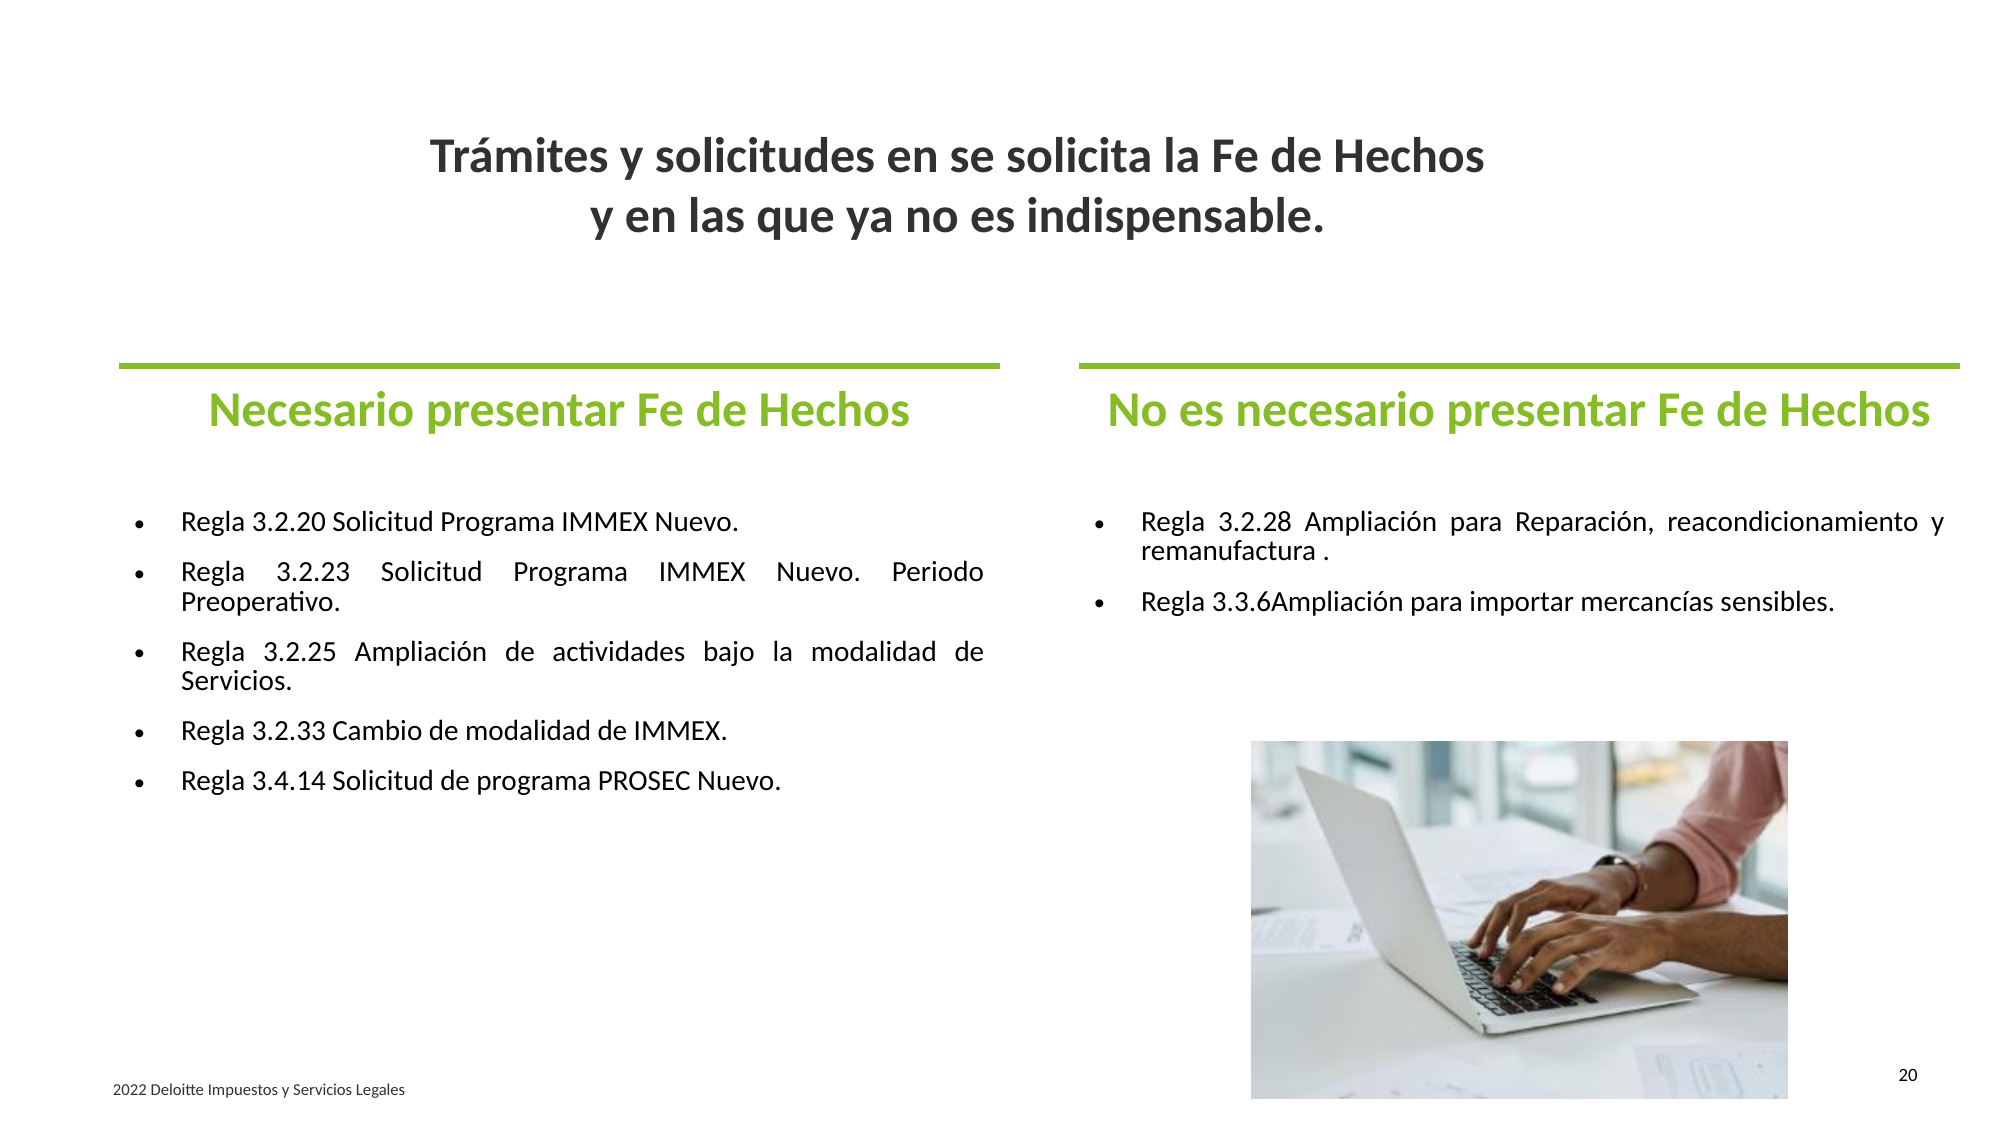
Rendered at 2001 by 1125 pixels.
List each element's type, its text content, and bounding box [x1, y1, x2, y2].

table_header No es necesario presentar Fe de Hechos Regla 3.2.28 Ampliación para Reparación, reacondicionamiento y remanufactura . Regla 3.3.6Ampliación para importar mercancías sensibles. [1079, 369, 1960, 626]
text_box Trámites y solicitudes en se solicita la Fe de Hechos y en las que ya no es indispensable. [419, 122, 1497, 243]
picture [1251, 741, 1788, 1100]
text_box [67, 1044, 1881, 1125]
table_header Necesario presentar Fe de Hechos Regla 3.2.20 Solicitud Programa IMMEX Nuevo. Regla 3.2.23 Solicitud Programa IMMEX Nuevo. Periodo Preoperativo. Regla 3.2.25 Ampliación de actividades bajo la modalidad de Servicios. Regla 3.2.33 Cambio de modalidad de IMMEX. Regla 3.4.14 Solicitud de programa PROSEC Nuevo. [119, 369, 1000, 806]
